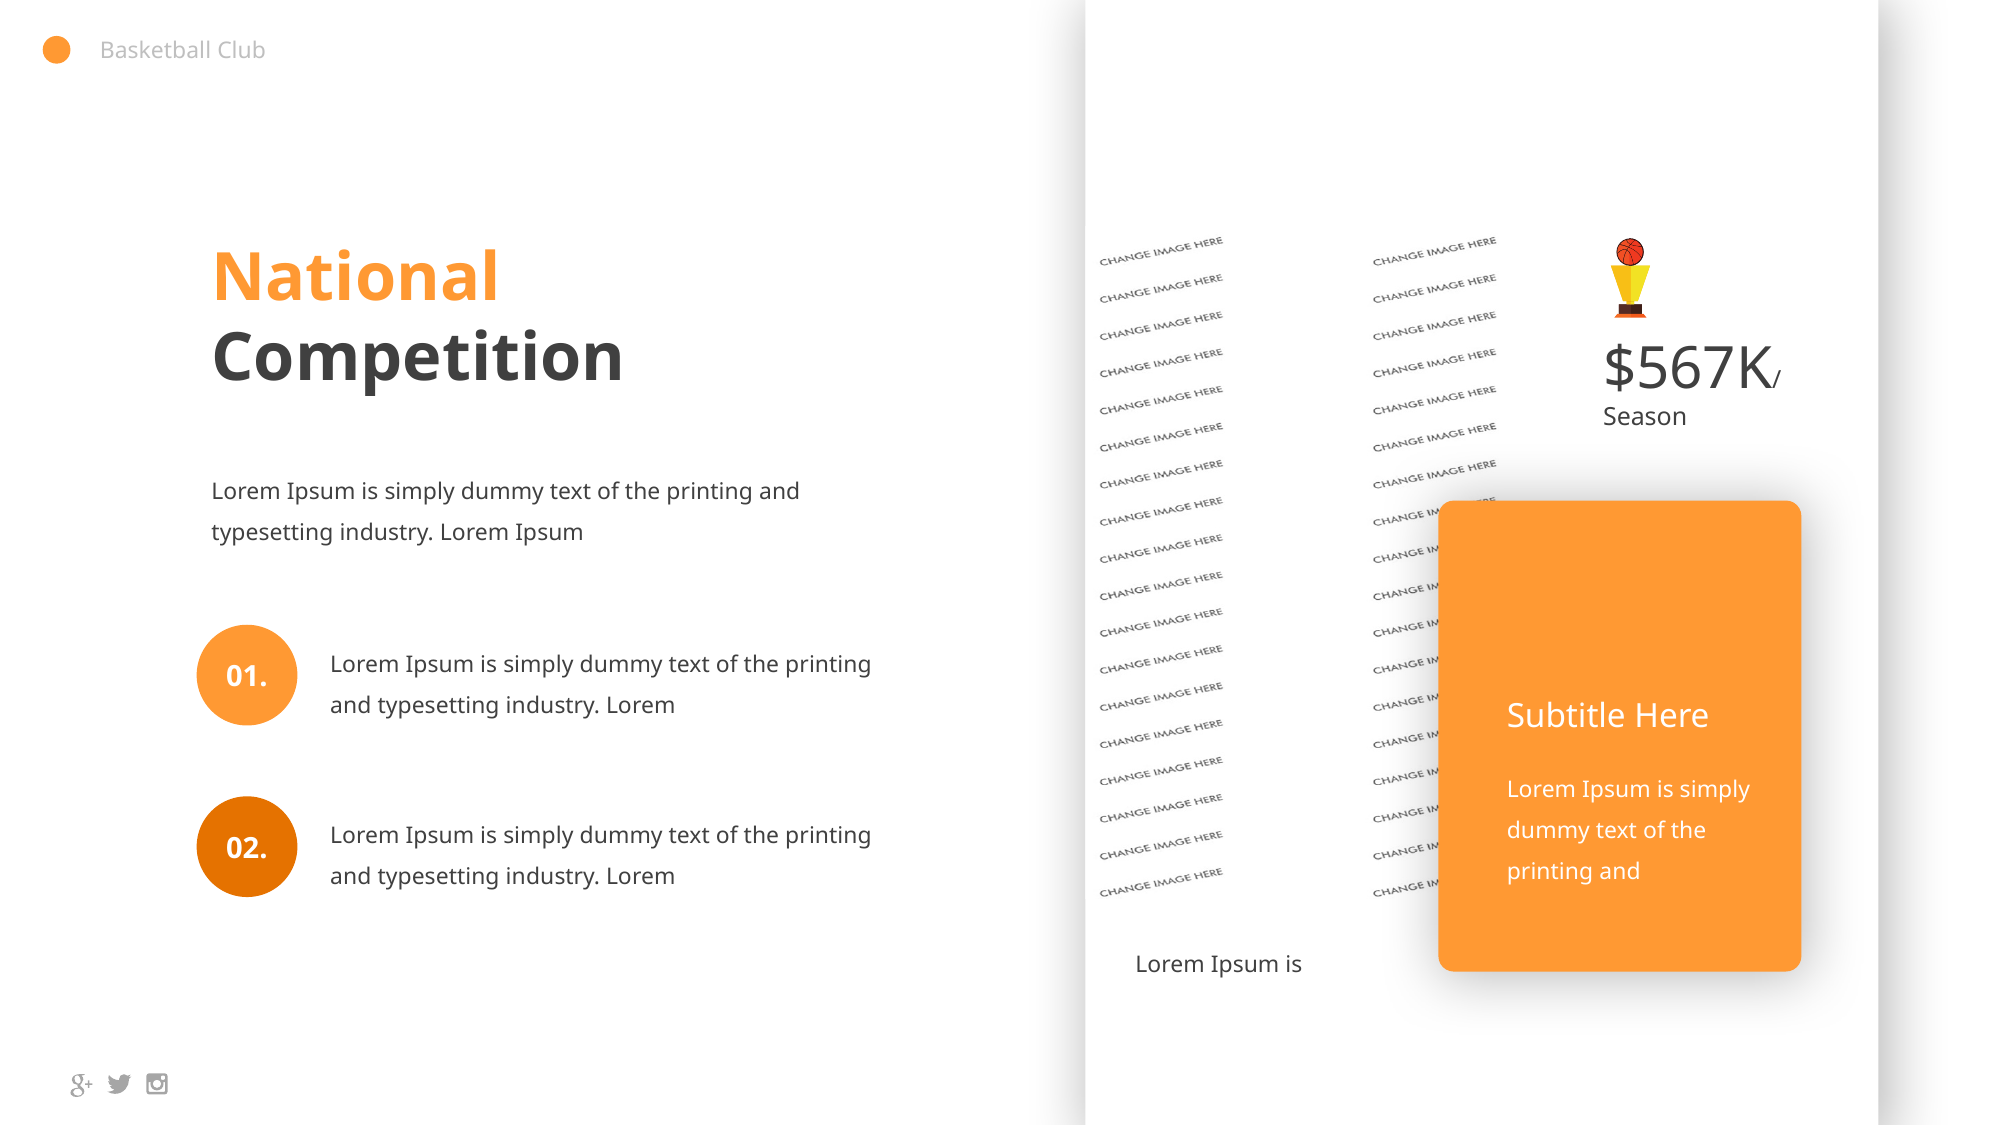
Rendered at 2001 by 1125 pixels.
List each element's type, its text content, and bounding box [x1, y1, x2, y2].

text_box 01. [195, 623, 299, 727]
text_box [1610, 238, 1650, 318]
picture [1085, 226, 1543, 899]
text_box [1437, 732, 1803, 973]
text_box $567K/Season [1588, 322, 1810, 448]
text_box [1543, 499, 1803, 686]
text_box National Competition [196, 226, 862, 402]
text_box [41, 34, 72, 65]
text_box Basketball Club [84, 28, 282, 71]
text_box 02. [195, 795, 299, 899]
text_box Subtitle Here [1543, 686, 1810, 732]
text_box Lorem Ipsum is [1120, 928, 1404, 985]
text_box Lorem Ipsum is simply dummy text of the printing and [1543, 753, 1802, 892]
text_box Lorem Ipsum is simply dummy text of the printing and typesetting industry. Lorem [315, 628, 894, 726]
text_box Lorem Ipsum is simply dummy text of the printing and typesetting industry. Lorem Ipsum [196, 455, 912, 553]
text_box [70, 1073, 168, 1097]
text_box Lorem Ipsum is simply dummy text of the printing and typesetting industry. Lorem [315, 799, 894, 897]
